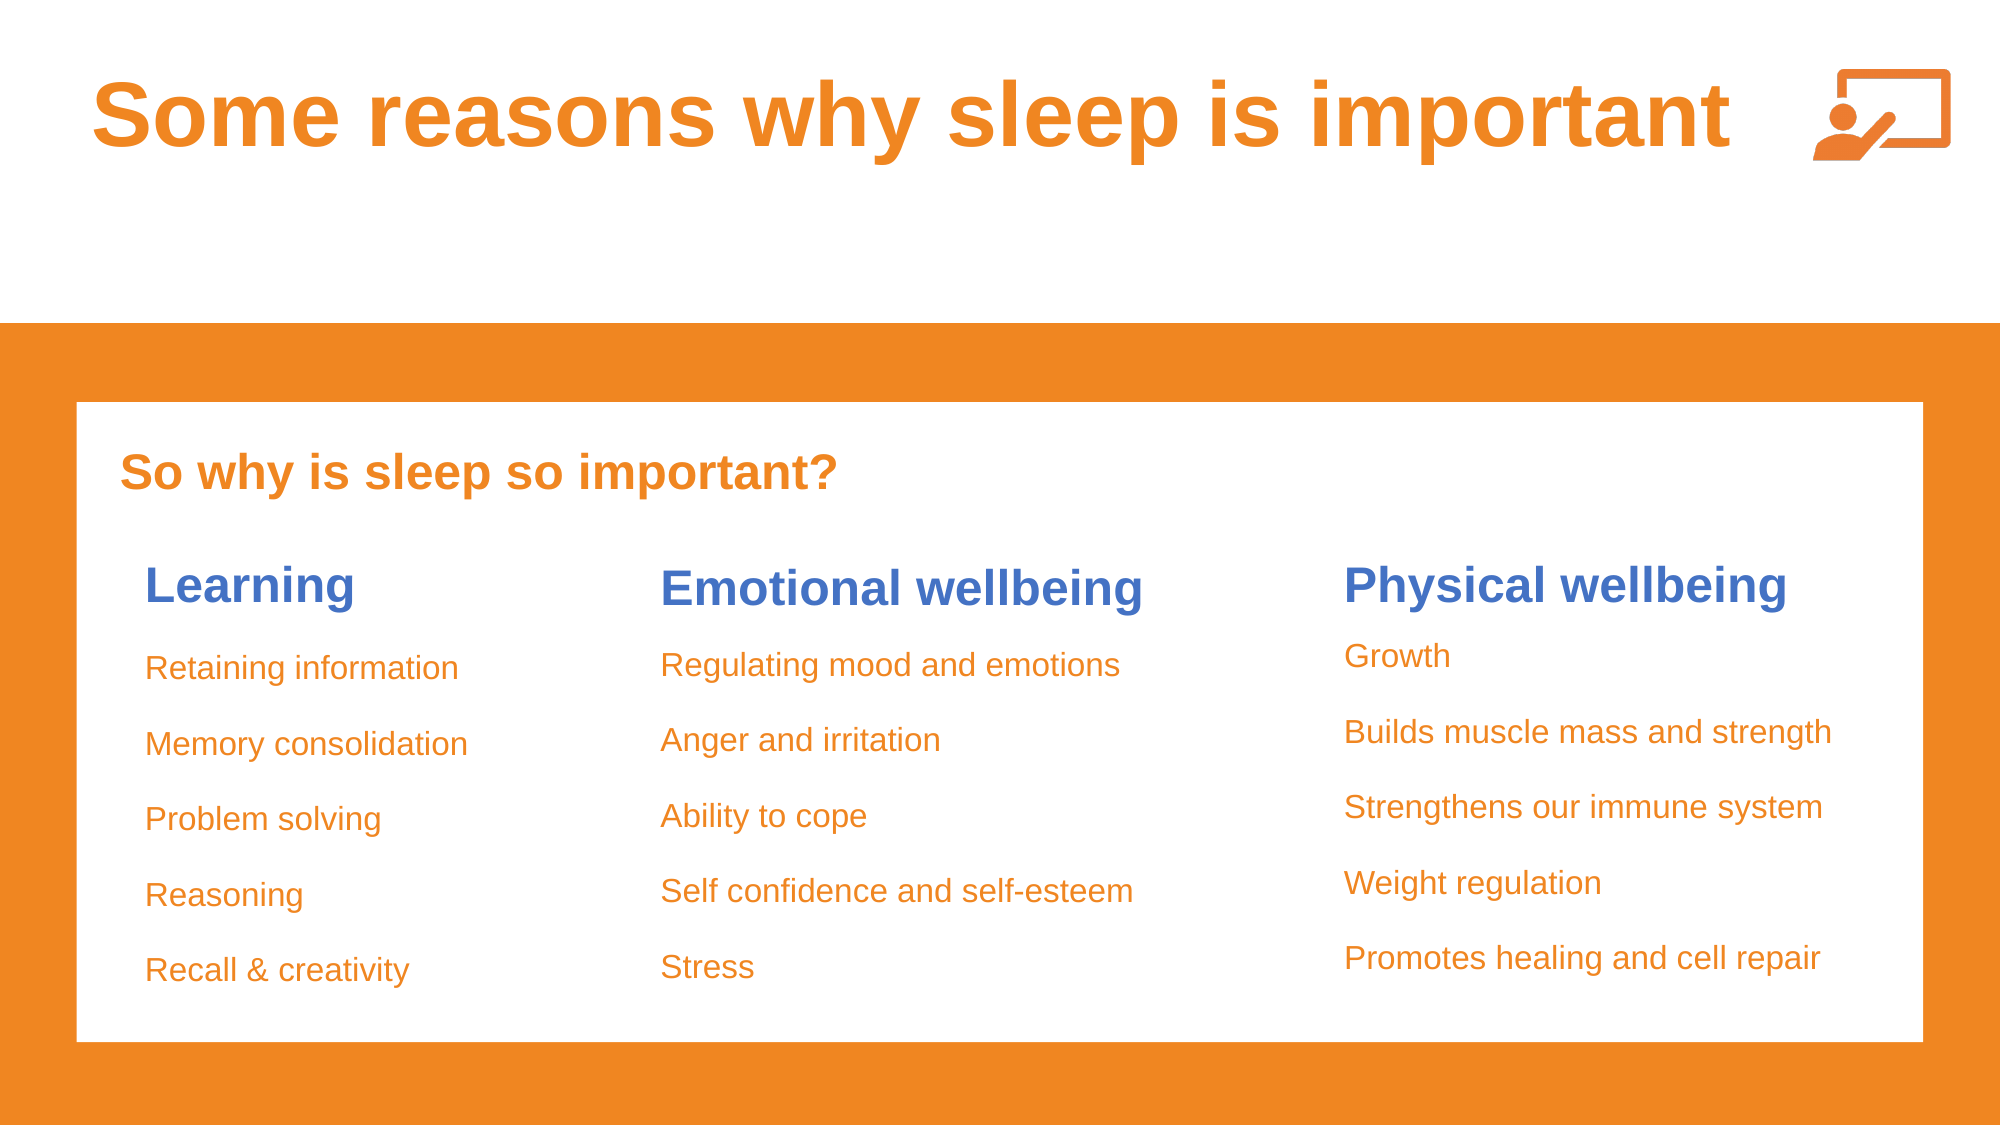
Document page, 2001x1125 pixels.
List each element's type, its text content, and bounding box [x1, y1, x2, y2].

text_box Reasoning [130, 865, 646, 921]
text_box Promotes healing and cell repair [1329, 929, 1957, 984]
text_box Stress [645, 937, 1162, 993]
text_box Some reasons why sleep is important [76, 59, 1924, 278]
text_box Recall & creativity [130, 941, 646, 996]
text_box Learning [130, 544, 646, 620]
text_box So why is sleep so important? [105, 432, 888, 507]
text_box Weight regulation [1329, 853, 1975, 909]
text_box Self confidence and self-esteem [645, 862, 1291, 917]
text_box Ability to cope [645, 786, 1162, 842]
text_box Emotional wellbeing [645, 548, 1237, 683]
text_box Strengthens our immune system [1329, 778, 1899, 833]
text_box Physical wellbeing [1329, 544, 1870, 680]
text_box Builds muscle mass and strength [1329, 702, 1920, 758]
text_box Retaining information [130, 639, 646, 694]
text_box Problem solving [130, 790, 646, 845]
picture [1806, 39, 1957, 190]
text_box [76, 401, 1924, 1043]
text_box Anger and irritation [645, 711, 1237, 766]
text_box Regulating mood and emotions [645, 635, 1215, 691]
text_box [0, 322, 2000, 1125]
text_box Memory consolidation [130, 714, 721, 770]
text_box Growth [1329, 627, 1845, 682]
